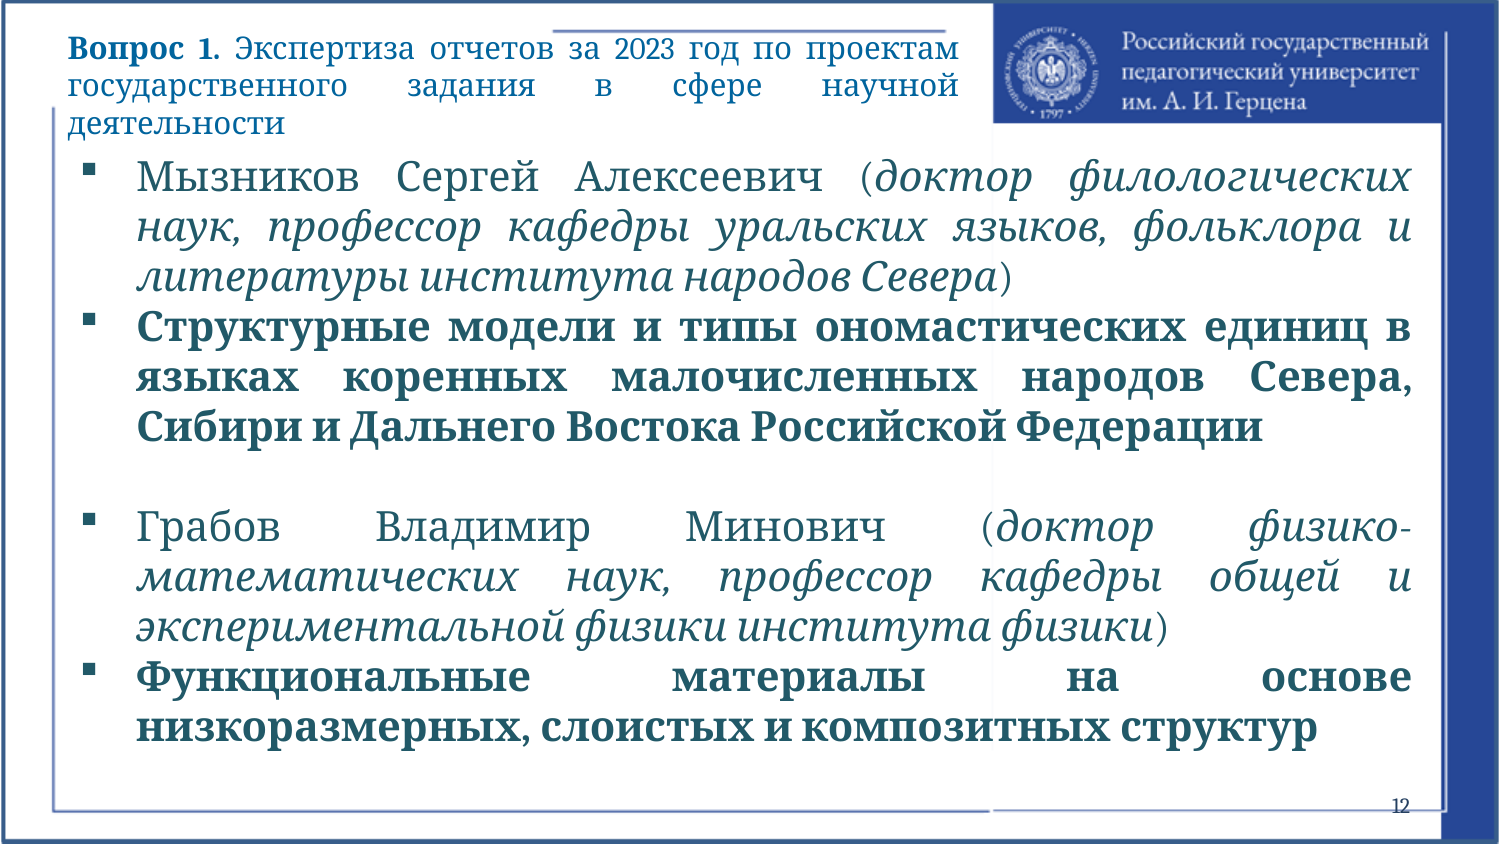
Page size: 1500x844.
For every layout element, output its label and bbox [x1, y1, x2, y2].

text_box [1, 0, 1499, 844]
